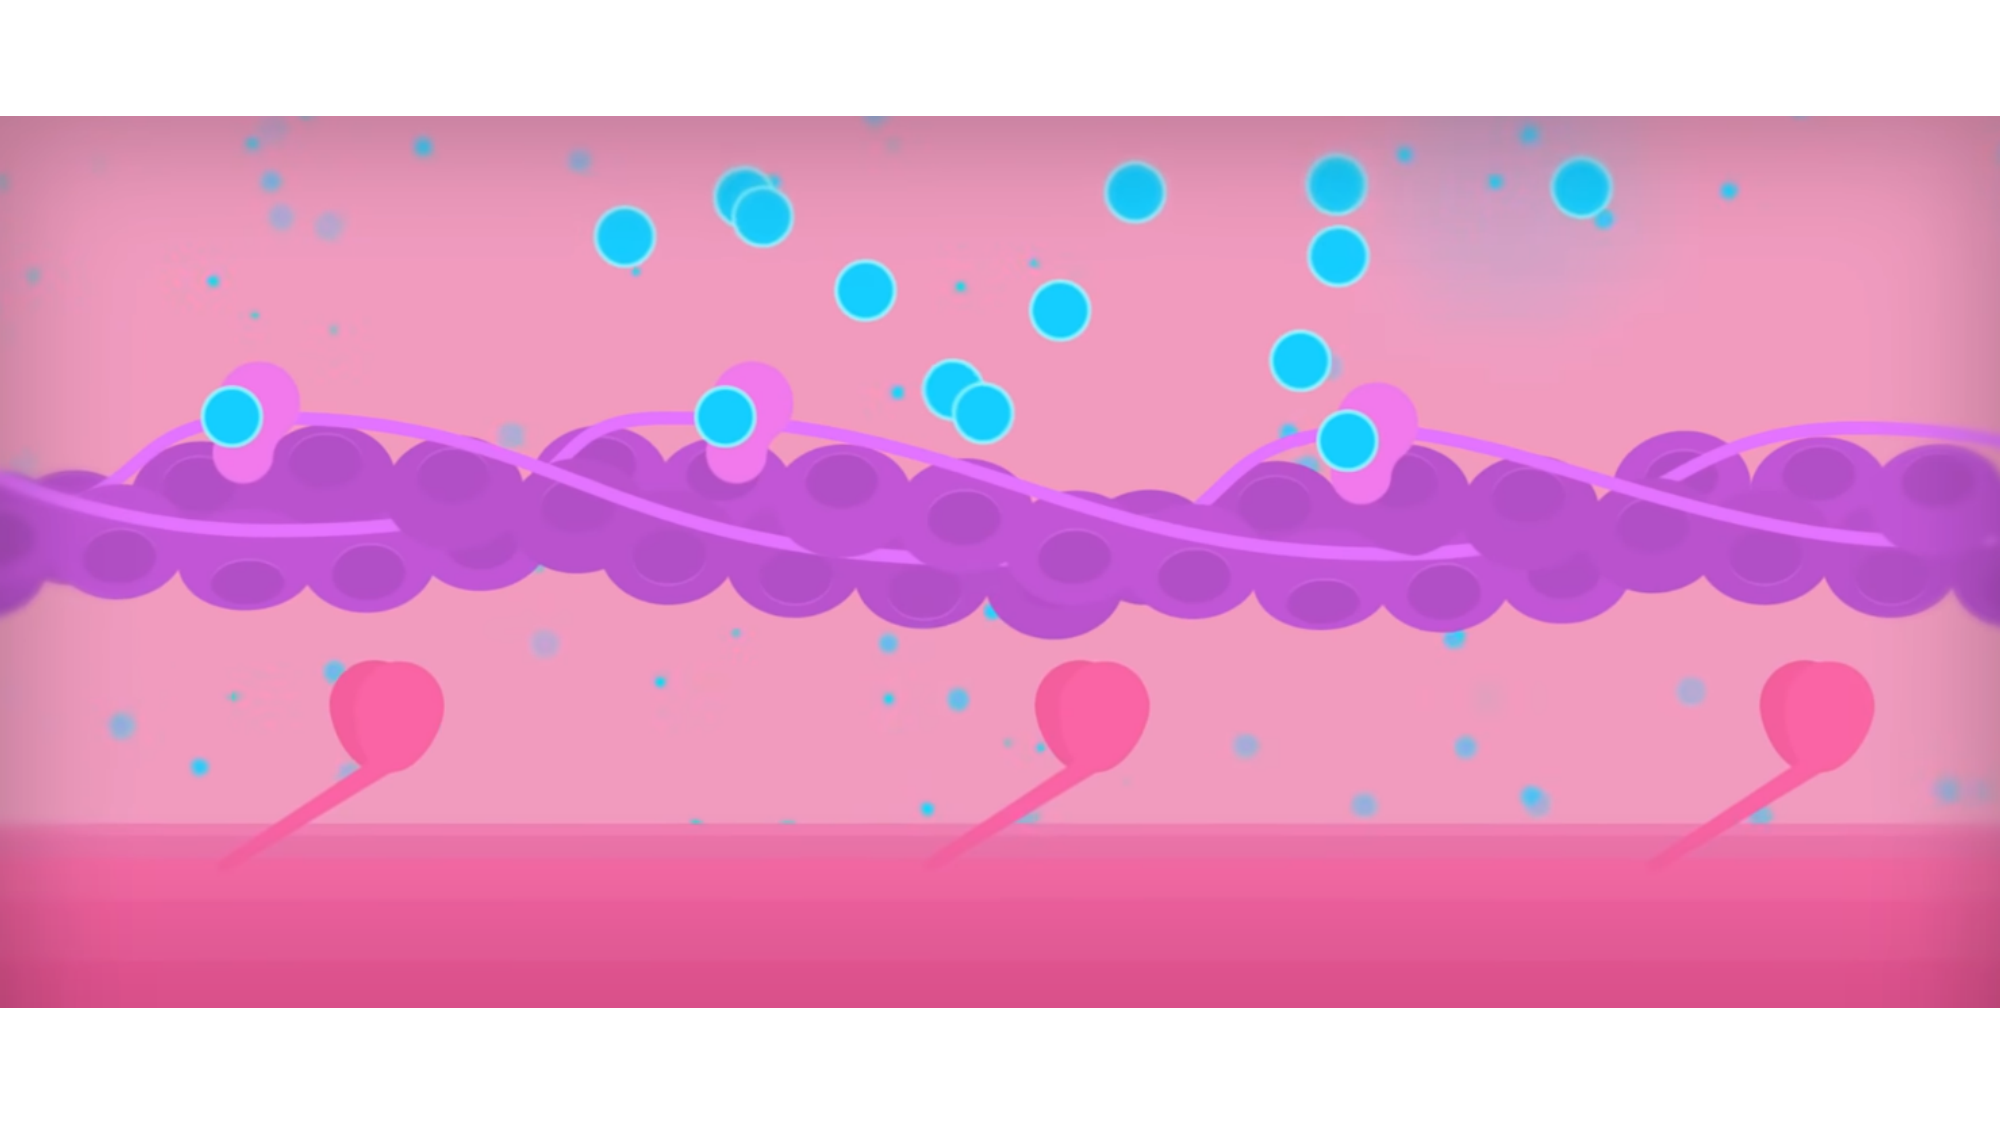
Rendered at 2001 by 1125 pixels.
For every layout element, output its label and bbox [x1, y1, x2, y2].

picture [0, 116, 2000, 1008]
